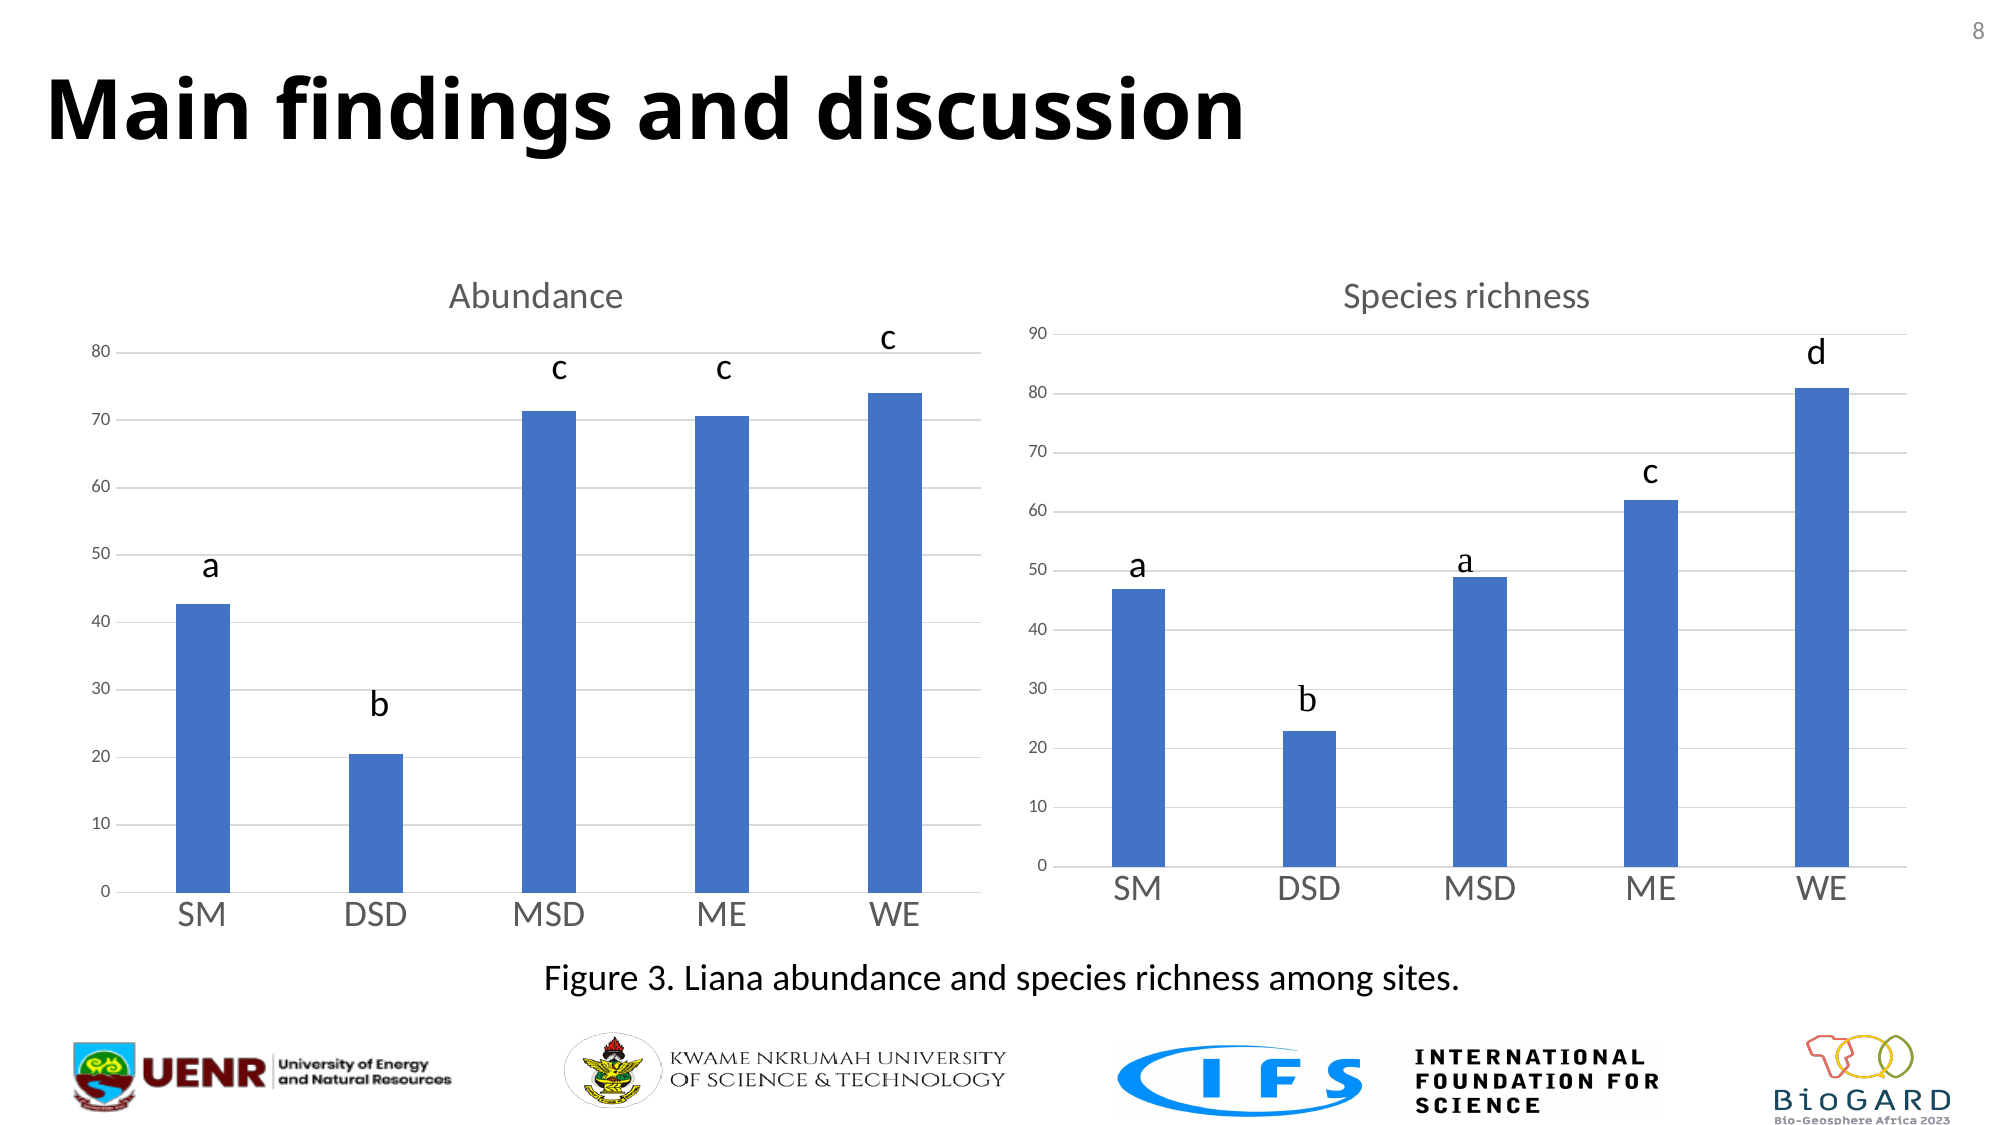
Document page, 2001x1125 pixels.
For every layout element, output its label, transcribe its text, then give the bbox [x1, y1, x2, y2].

title Main findings and discussion [29, 18, 1909, 207]
text_box Figure 3. Liana abundance and species richness among sites. [529, 945, 1477, 1006]
chart [72, 247, 1000, 950]
picture [42, 1024, 460, 1123]
picture [1112, 1041, 1664, 1121]
chart [1003, 247, 1931, 950]
picture [1775, 1035, 1950, 1125]
slide_number 8 [1550, 0, 2000, 60]
picture [561, 1028, 1012, 1108]
